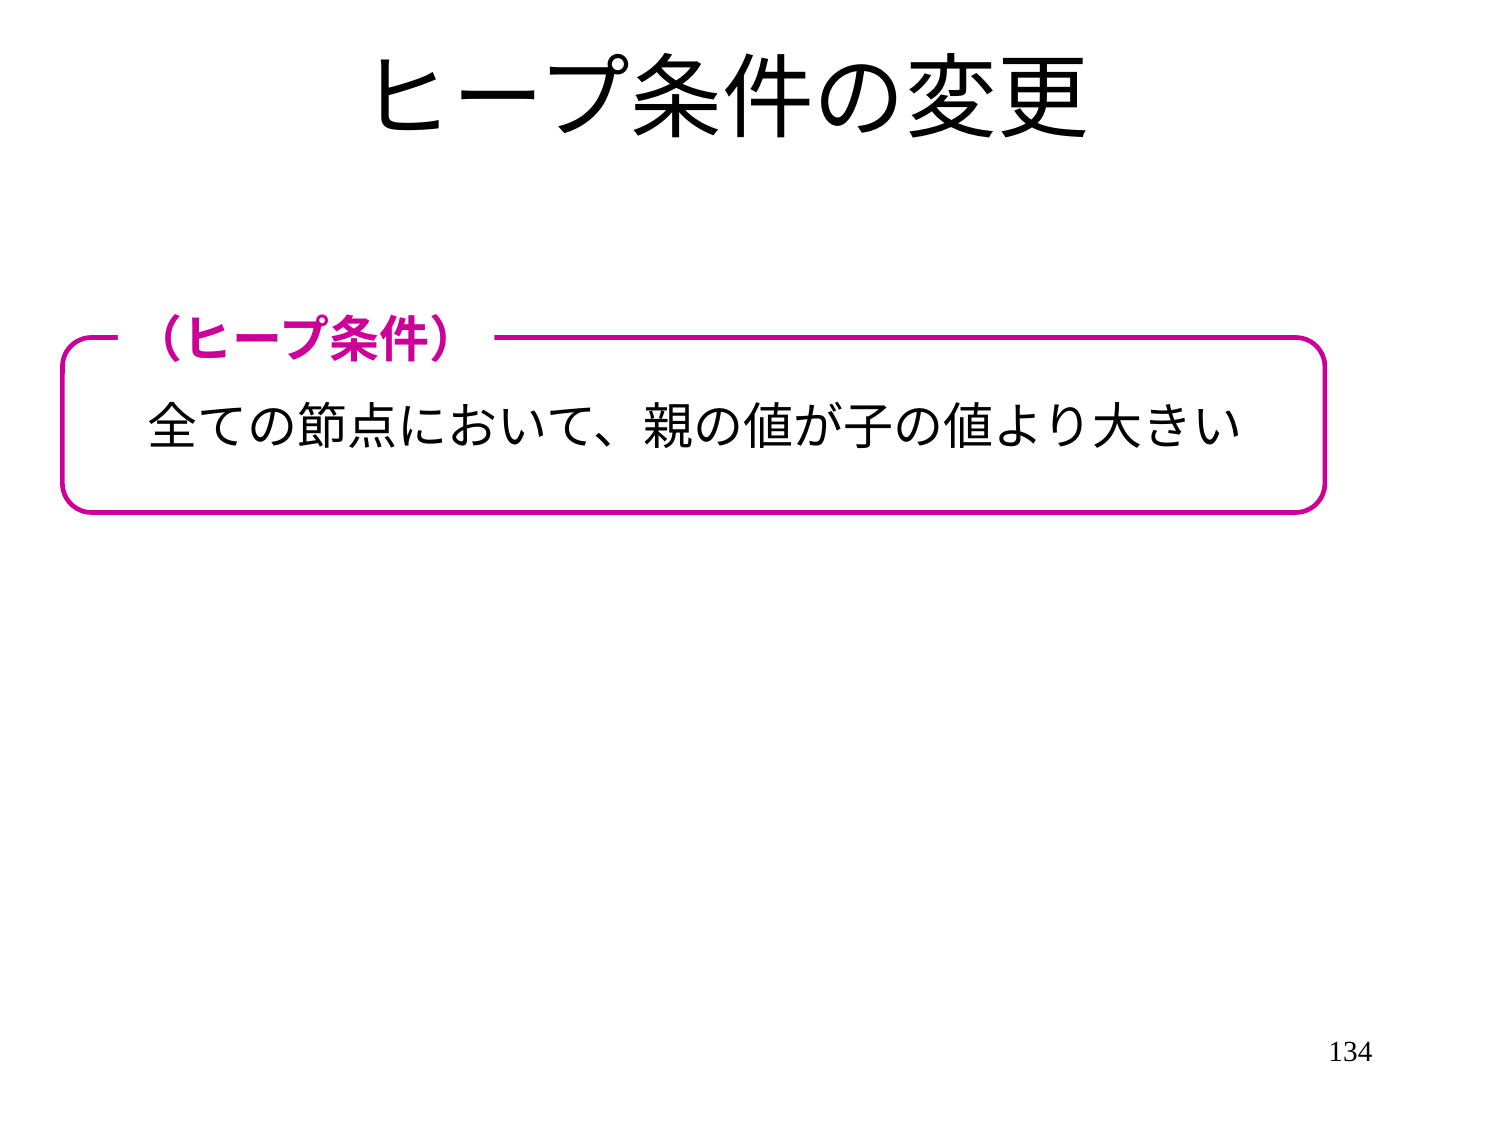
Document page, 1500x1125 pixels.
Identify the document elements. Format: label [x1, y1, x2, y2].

title [87, 0, 1363, 188]
text_box [62, 299, 1325, 513]
slide_number [1074, 1024, 1388, 1101]
